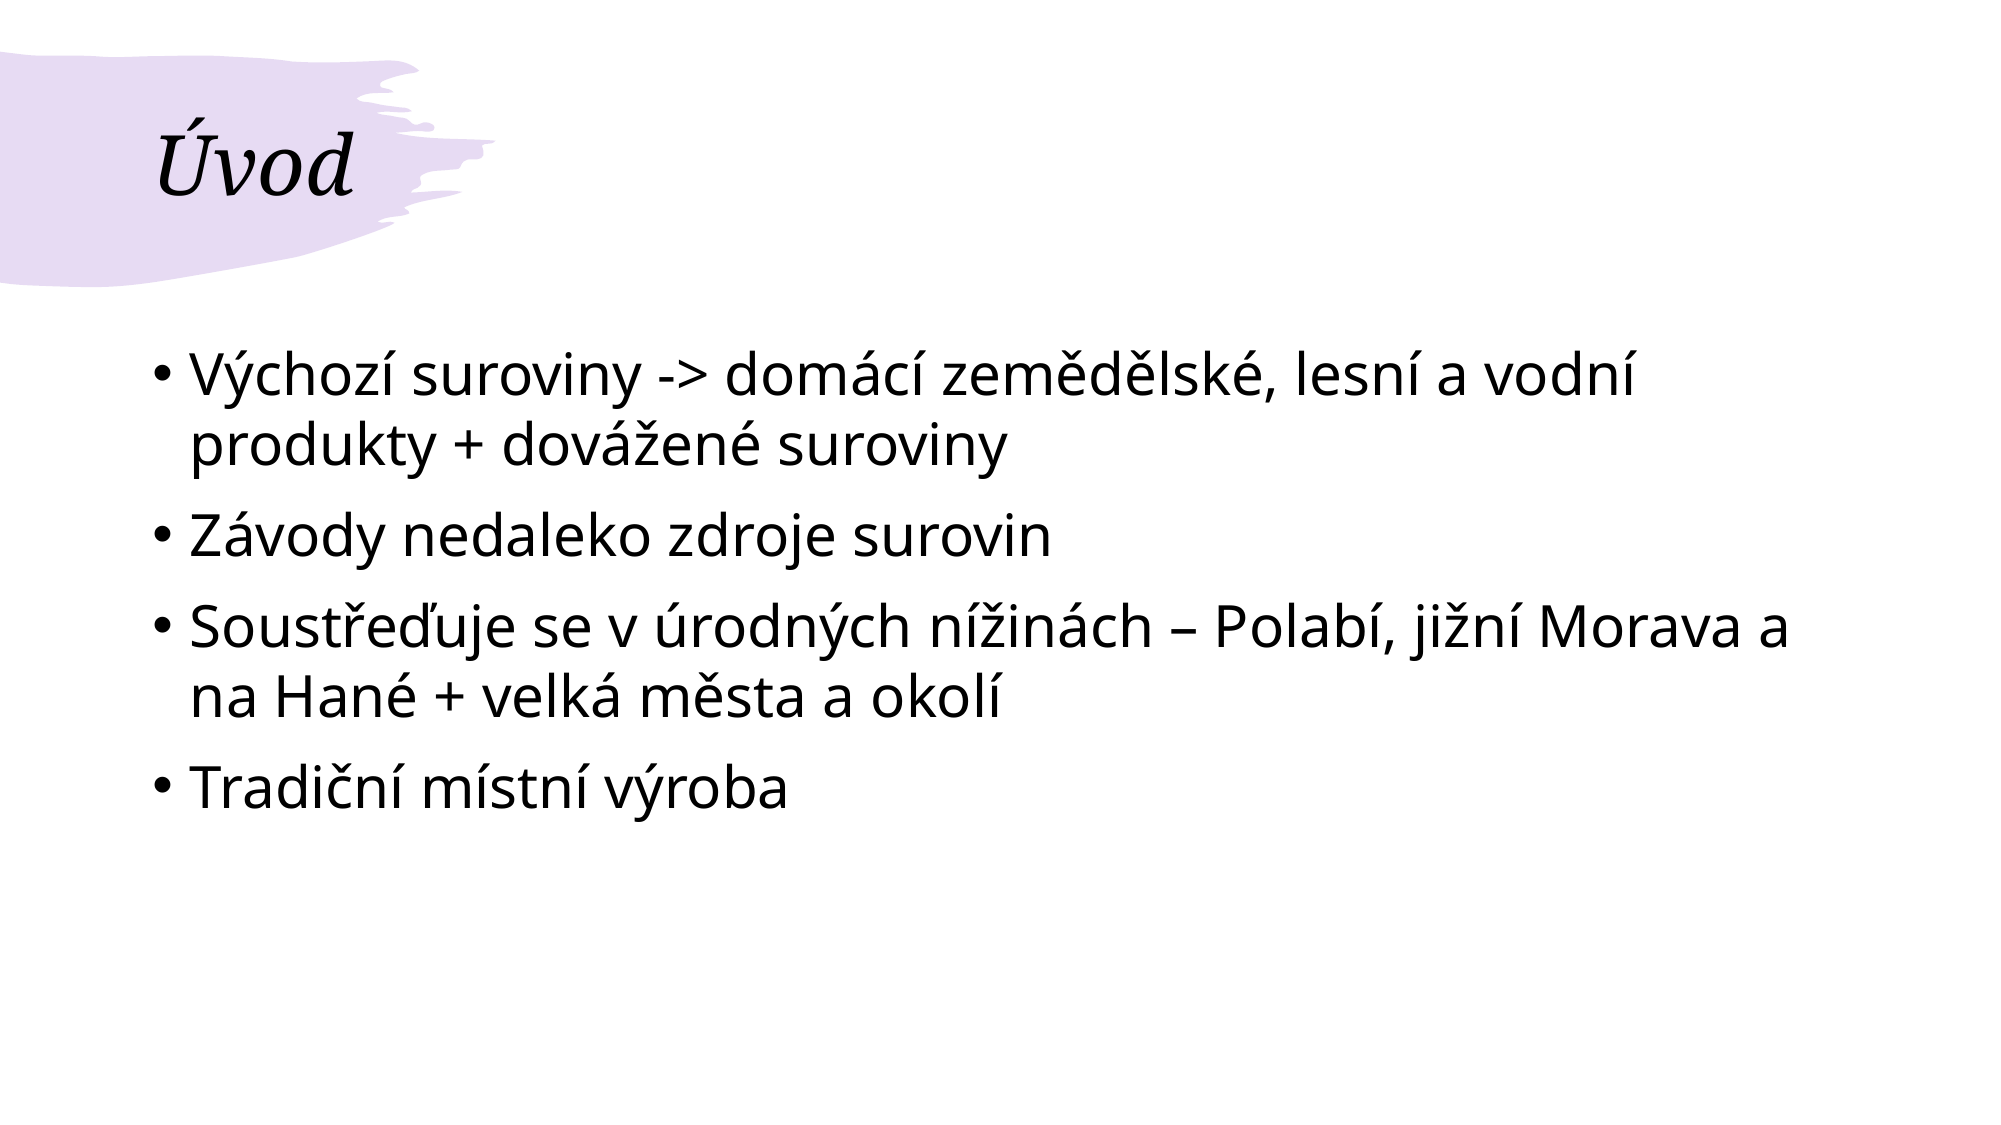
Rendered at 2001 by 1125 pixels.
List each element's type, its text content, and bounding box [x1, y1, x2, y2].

list Výchozí suroviny -> domácí zemědělské, lesní a vodní produkty + dovážené suroviny Závody nedaleko zdroje surovin Soustřeďuje se v úrodných nížinách – Polabí, jižní Morava a na Hané + velká města a okolí Tradiční místní výroba [137, 329, 1863, 1013]
title Úvod [137, 59, 1863, 278]
